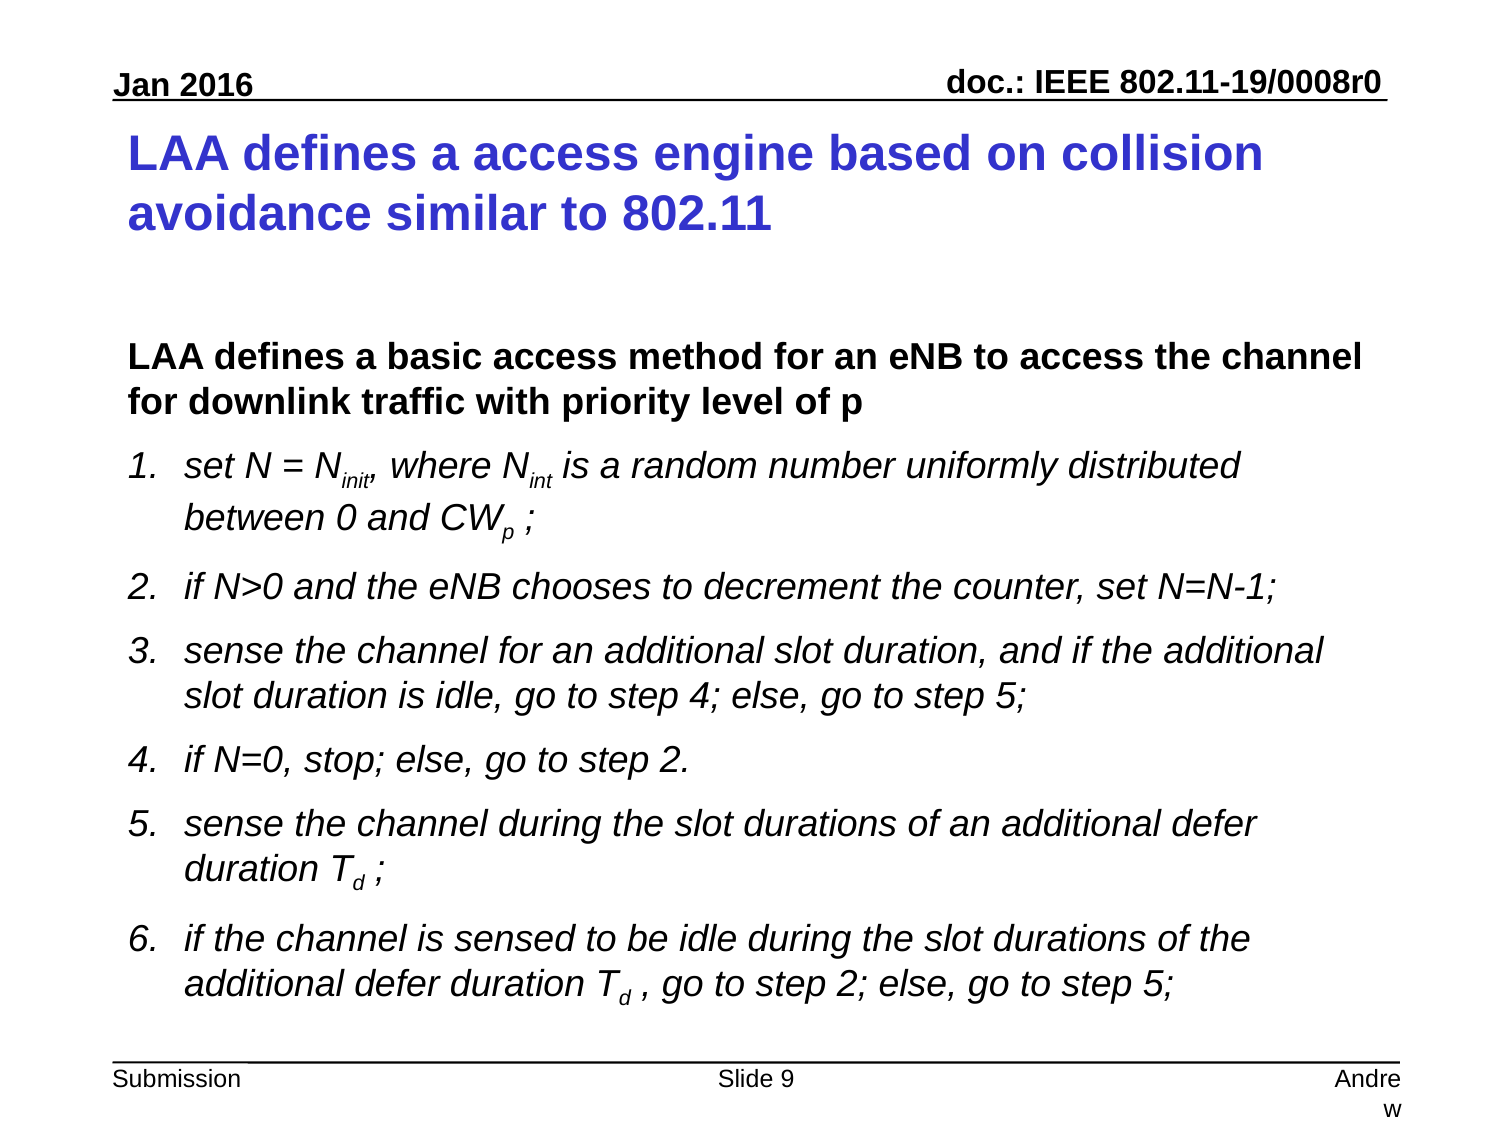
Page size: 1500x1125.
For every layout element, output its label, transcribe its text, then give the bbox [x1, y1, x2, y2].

slide_number Slide 9 [709, 1061, 803, 1093]
footer Andrew Myles, Cisco [1320, 1061, 1402, 1093]
title LAA defines a access engine based on collision avoidance similar to 802.11 [112, 112, 1388, 288]
list LAA defines a basic access method for an eNB to access the channel for downlink traffic with priority level of p set N = Ninit, where Nint is a random number uniformly distributed between 0 and CWp ; if N>0 and the eNB chooses to decrement the counter, set N=N-1; sense the channel for an additional slot duration, and if the additional slot duration is idle, go to step 4; else, go to step 5; if N=0, stop; else, go to step 2. sense the channel during the slot durations of an additional defer duration Td ; if the channel is sensed to be idle during the slot durations of the additional defer duration Td , go to step 2; else, go to step 5; [112, 324, 1388, 1000]
